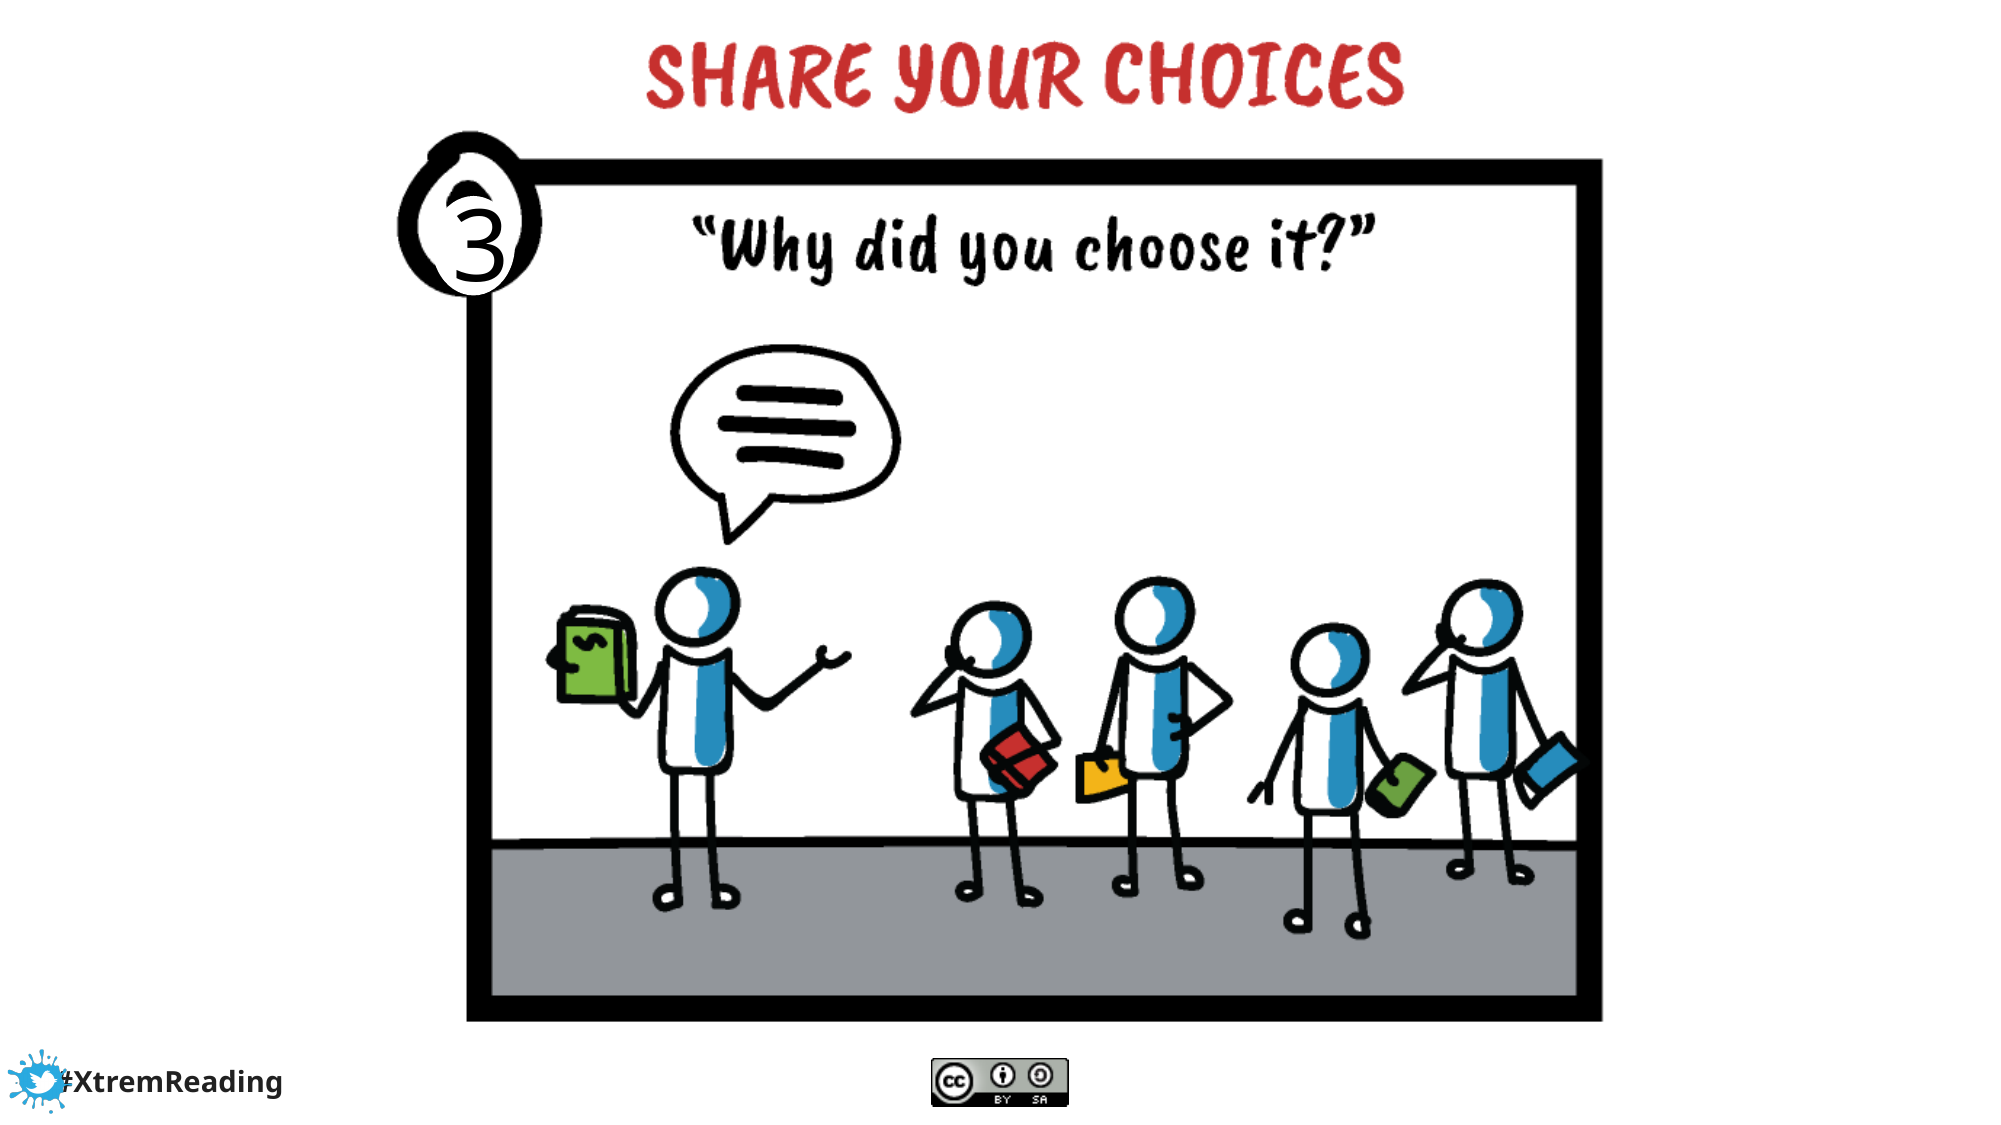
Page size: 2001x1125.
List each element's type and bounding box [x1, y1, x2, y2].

text_box [7, 1049, 266, 1114]
picture [931, 1058, 1069, 1107]
picture [329, 25, 1671, 1029]
